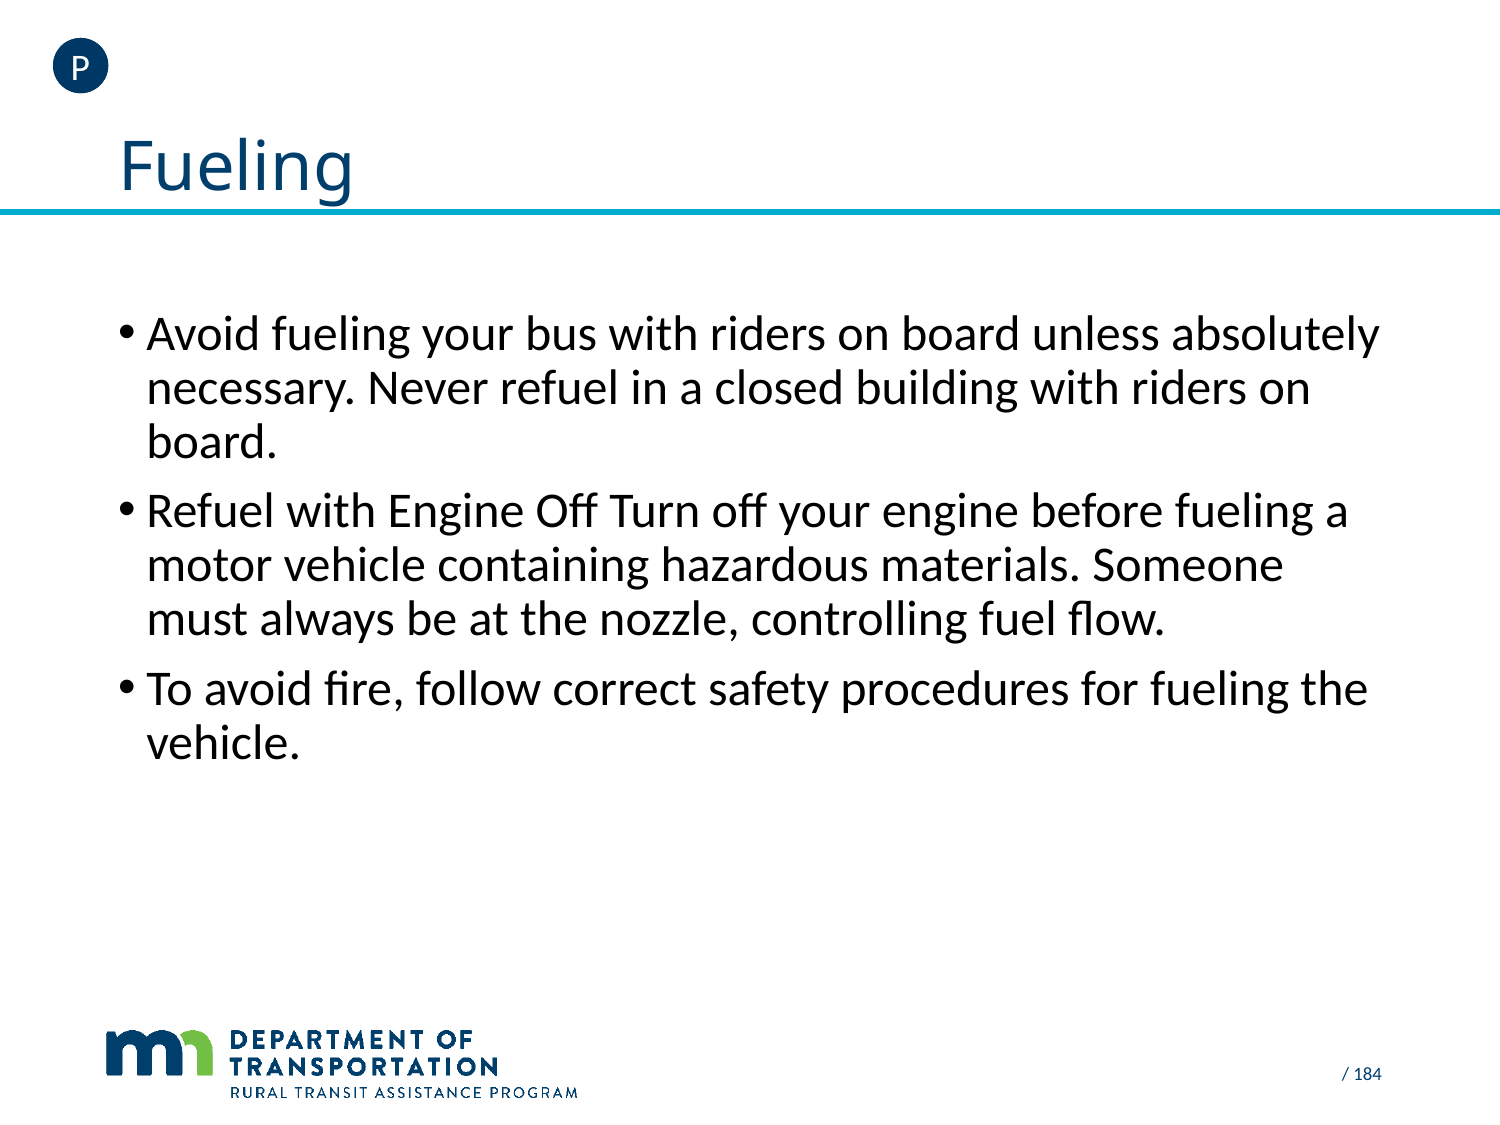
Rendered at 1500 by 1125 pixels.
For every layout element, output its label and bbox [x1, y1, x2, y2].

list [103, 299, 1397, 1014]
title [103, 59, 1397, 278]
text_box [52, 35, 109, 96]
slide_number [1059, 1042, 1397, 1103]
picture [75, 1005, 607, 1122]
